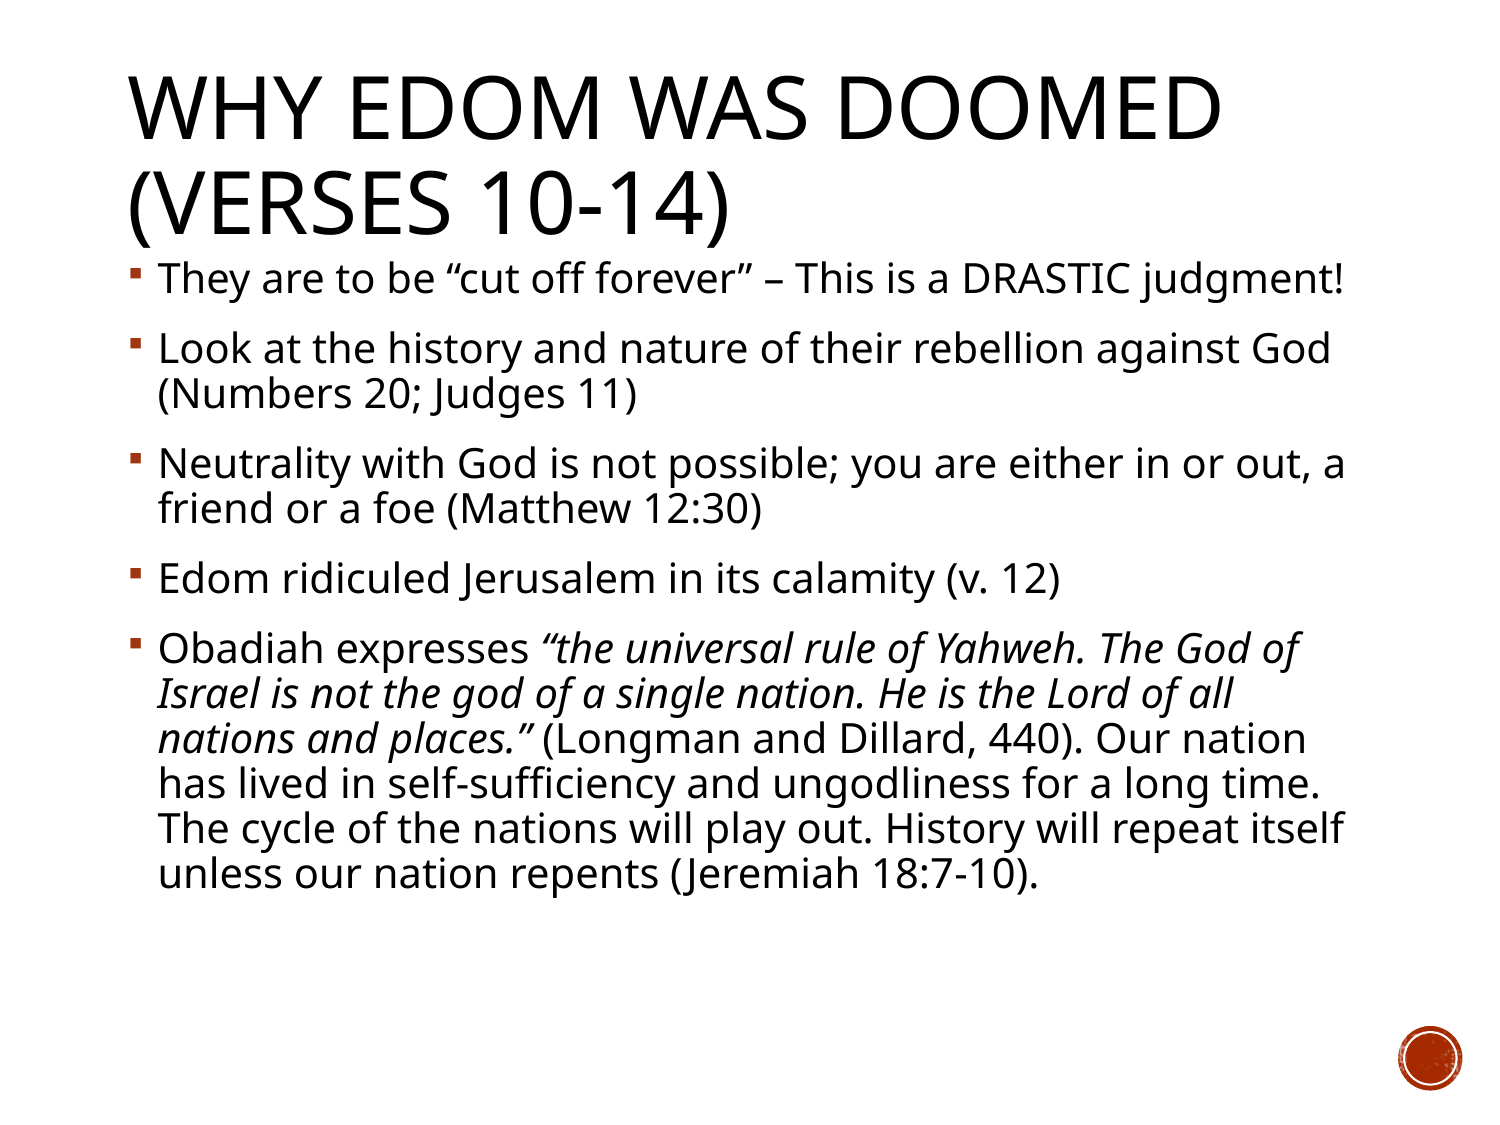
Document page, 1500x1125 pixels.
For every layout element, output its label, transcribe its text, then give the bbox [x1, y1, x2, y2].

title why Edom was doomed (verses 10-14) [112, 26, 1388, 250]
list They are to be “cut off forever” – This is a DRASTIC judgment! Look at the history and nature of their rebellion against God (Numbers 20; Judges 11) Neutrality with God is not possible; you are either in or out, a friend or a foe (Matthew 12:30) Edom ridiculed Jerusalem in its calamity (v. 12) Obadiah expresses “the universal rule of Yahweh. The God of Israel is not the god of a single nation. He is the Lord of all nations and places.” (Longman and Dillard, 440). Our nation has lived in self-sufficiency and ungodliness for a long time. The cycle of the nations will play out. History will repeat itself unless our nation repents (Jeremiah 18:7-10). [112, 250, 1388, 1003]
